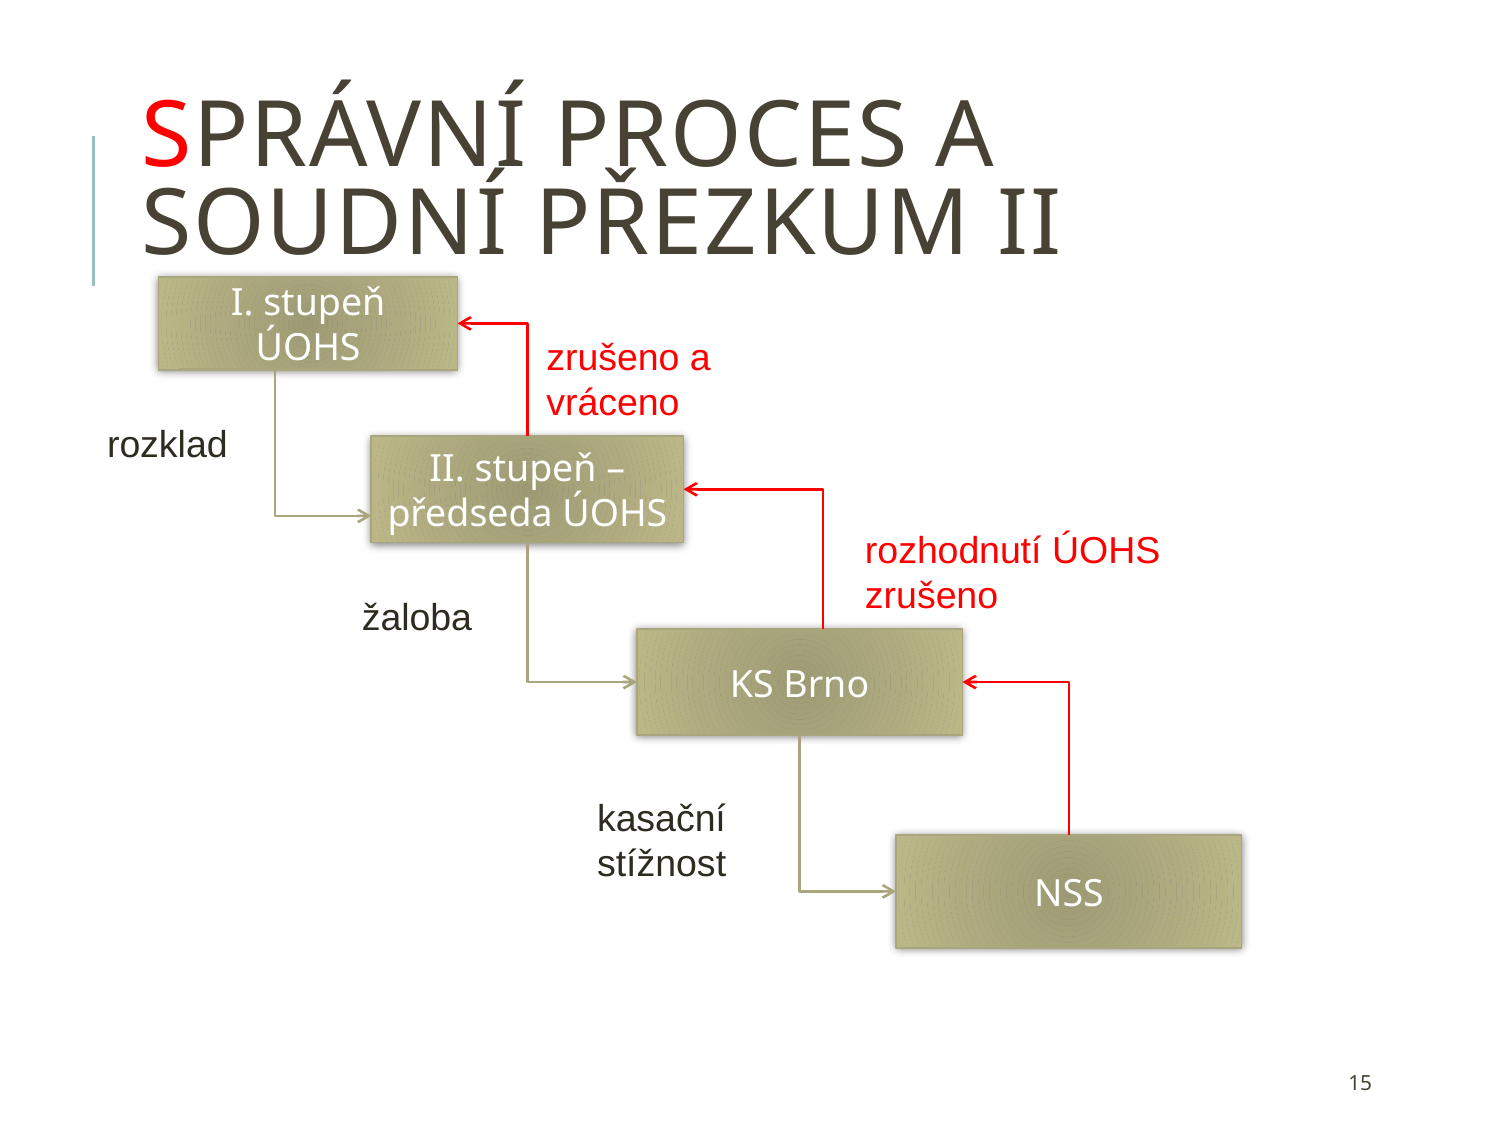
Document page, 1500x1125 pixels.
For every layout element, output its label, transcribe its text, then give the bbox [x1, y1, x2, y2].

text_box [512, 557, 653, 668]
text_box rozklad [92, 412, 171, 473]
text_box KS Brno [636, 628, 963, 736]
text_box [769, 764, 927, 862]
text_box kasační stížnost [582, 786, 754, 891]
text_box II. stupeň – předseda ÚOHS [370, 435, 684, 543]
slide_number 15 [1333, 1061, 1454, 1107]
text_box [435, 344, 550, 415]
title Správní proces a soudní přezkum II [126, 96, 1322, 273]
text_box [683, 489, 824, 630]
text_box NSS [895, 834, 1242, 949]
text_box zrušeno a vráceno [531, 325, 863, 431]
text_box I. stupeň ÚOHS [158, 276, 458, 371]
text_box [939, 704, 1093, 812]
text_box rozhodnutí ÚOHS zrušeno [850, 518, 1182, 624]
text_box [178, 369, 372, 517]
text_box žaloba [347, 585, 490, 646]
